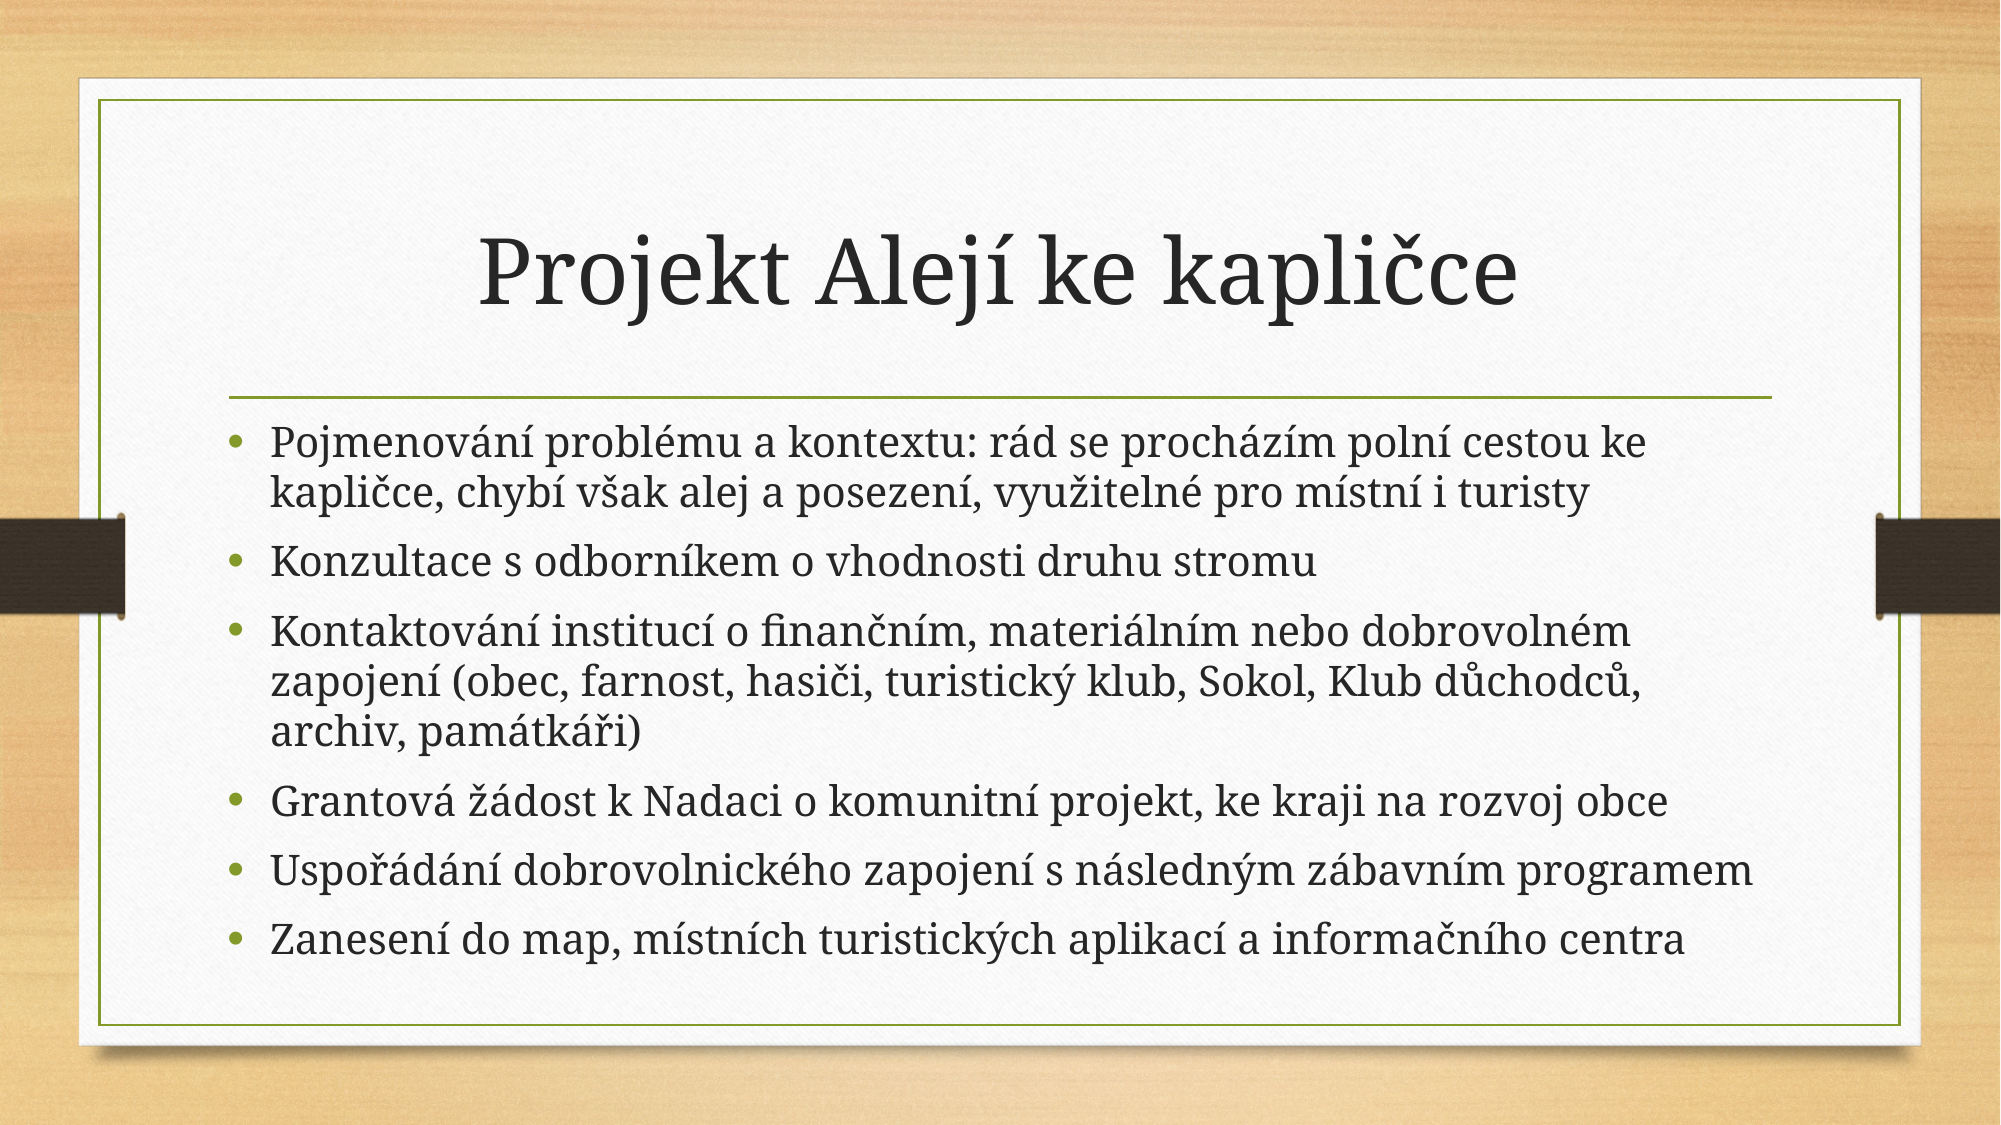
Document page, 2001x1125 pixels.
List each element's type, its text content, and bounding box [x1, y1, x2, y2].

title Projekt Alejí ke kapličce [212, 161, 1788, 375]
picture [0, 0, 2001, 1125]
list Pojmenování problému a kontextu: rád se procházím polní cestou ke kapličce, chybí však alej a posezení, využitelné pro místní i turisty Konzultace s odborníkem o vhodnosti druhu stromu Kontaktování institucí o finančním, materiálním nebo dobrovolném zapojení (obec, farnost, hasiči, turistický klub, Sokol, Klub důchodců, archiv, památkáři) Grantová žádost k Nadaci o komunitní projekt, ke kraji na rozvoj obce Uspořádání dobrovolnického zapojení s následným zábavním programem Zanesení do map, místních turistických aplikací a informačního centra [212, 407, 1788, 1007]
